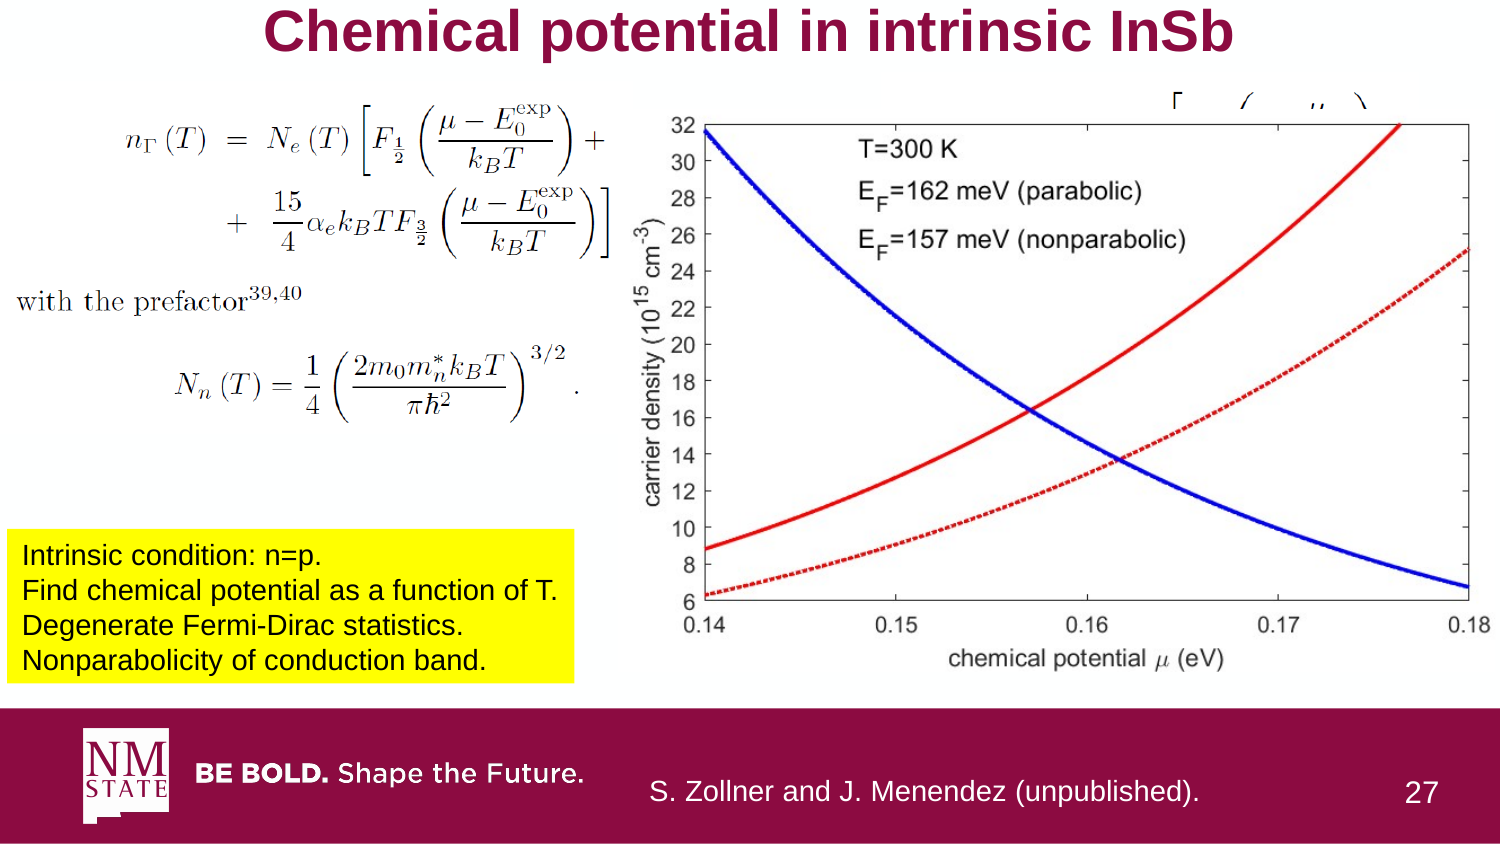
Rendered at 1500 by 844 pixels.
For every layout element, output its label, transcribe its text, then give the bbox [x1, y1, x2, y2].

text_box S. Zollner and J. Menendez (unpublished). [634, 764, 1217, 815]
picture [195, 748, 583, 804]
picture [0, 72, 1496, 673]
title Chemical potential in intrinsic InSb [0, 0, 1500, 66]
text_box 27 [1389, 764, 1480, 830]
text_box Intrinsic condition: n=p. Find chemical potential as a function of T. Degenerate Fermi-Dirac statistics. Nonparabolicity of conduction band. [7, 528, 575, 684]
picture [83, 728, 169, 824]
